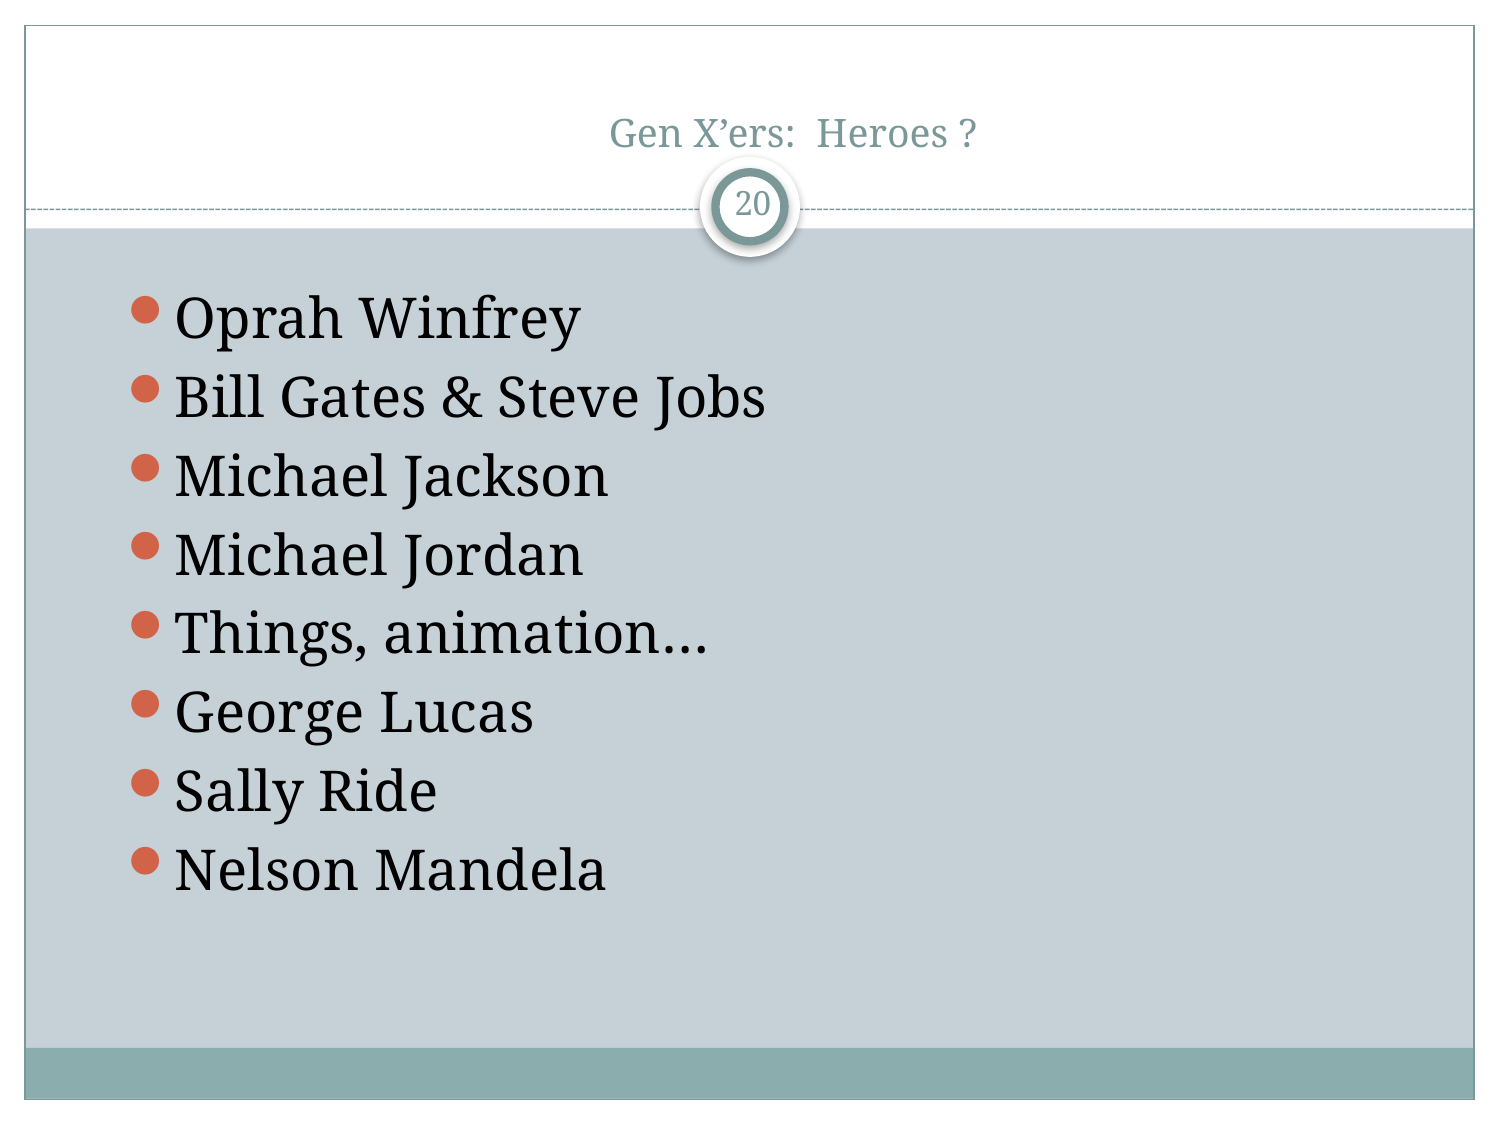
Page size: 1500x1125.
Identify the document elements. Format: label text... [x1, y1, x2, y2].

list Oprah Winfrey Bill Gates & Steve Jobs Michael Jackson Michael Jordan Things, animation… George Lucas Sally Ride Nelson Mandela [112, 275, 1363, 1007]
slide_number 20 [715, 168, 791, 241]
title Gen X’ers: Heroes ? [187, 99, 1399, 163]
